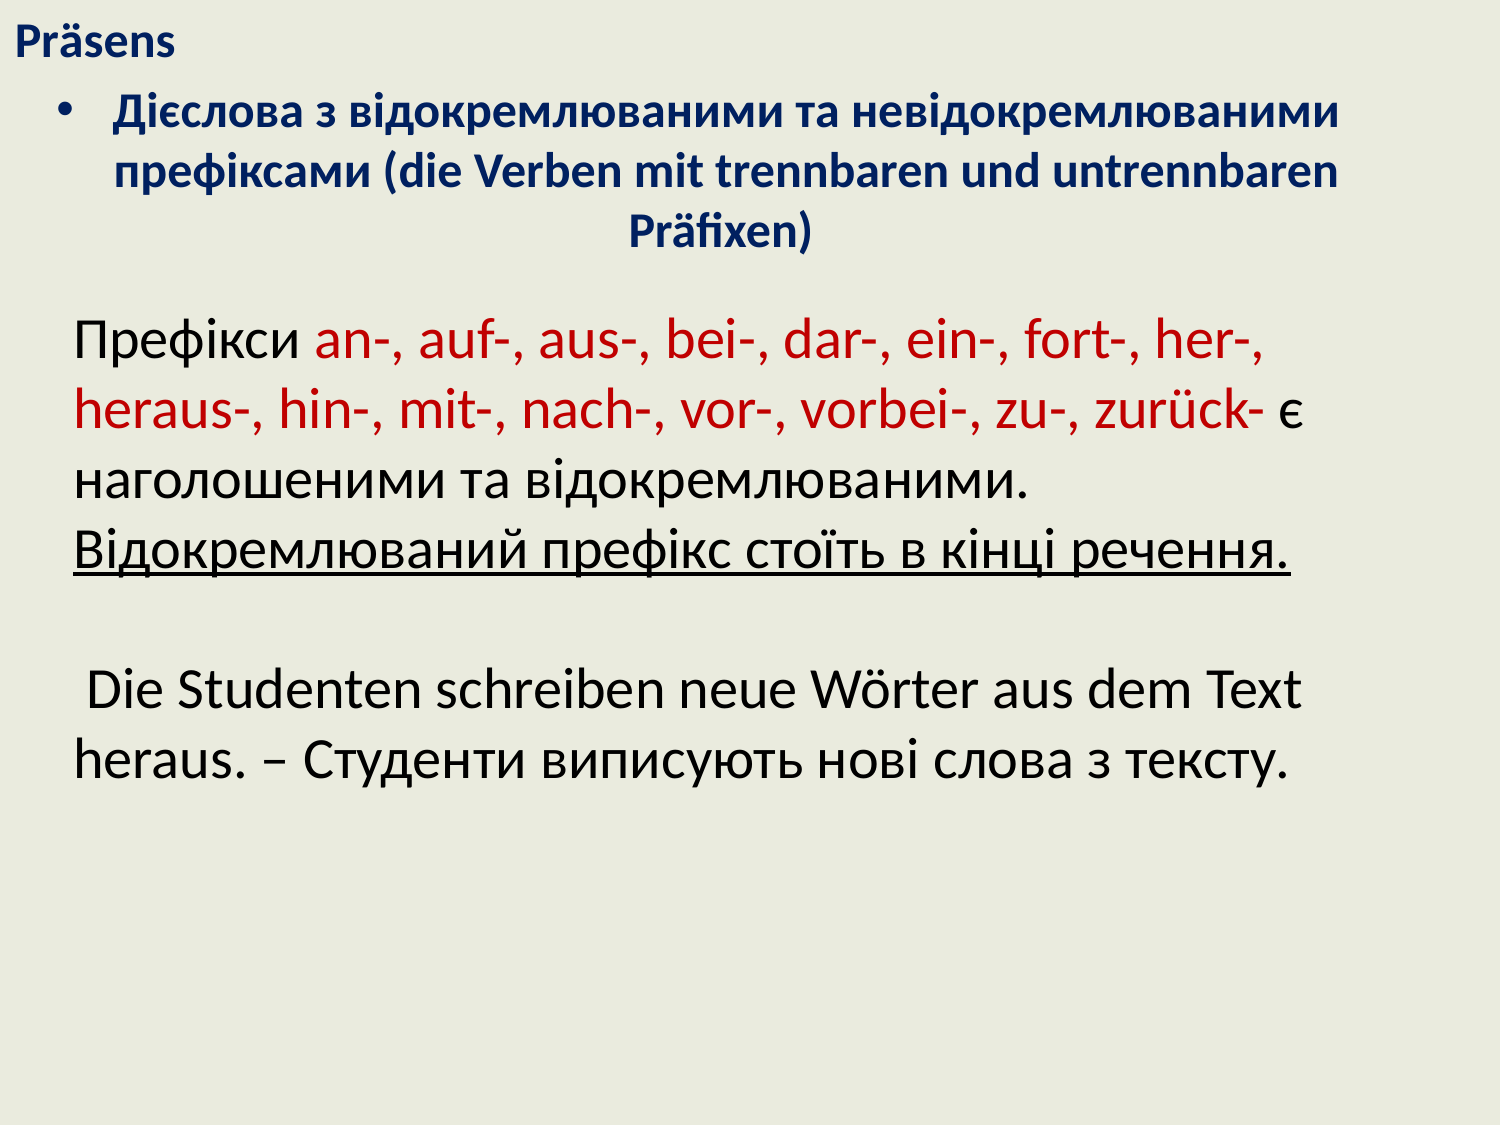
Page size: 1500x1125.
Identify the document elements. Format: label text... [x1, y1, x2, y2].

list Дієслова з відокремлюваними та невідокремлюваними префіксами (die Verben mit trennbaren und untrennbaren Präfixen) [23, 70, 1374, 813]
text_box Префікси an-, auf-, aus-, bei-, dar-, ein-, fort-, her-, heraus-, hin-, mit-, nach-, vor-, vorbei-, zu-, zurück- є наголошеними та відокремлюваними. Відокремлюваний префікс стоїть в кінці речення. Die Studenten schreiben neue Wörter aus dem Text heraus. – Студенти виписують нові слова з тексту. [58, 292, 1430, 798]
text_box Prӓsens [0, 0, 211, 75]
